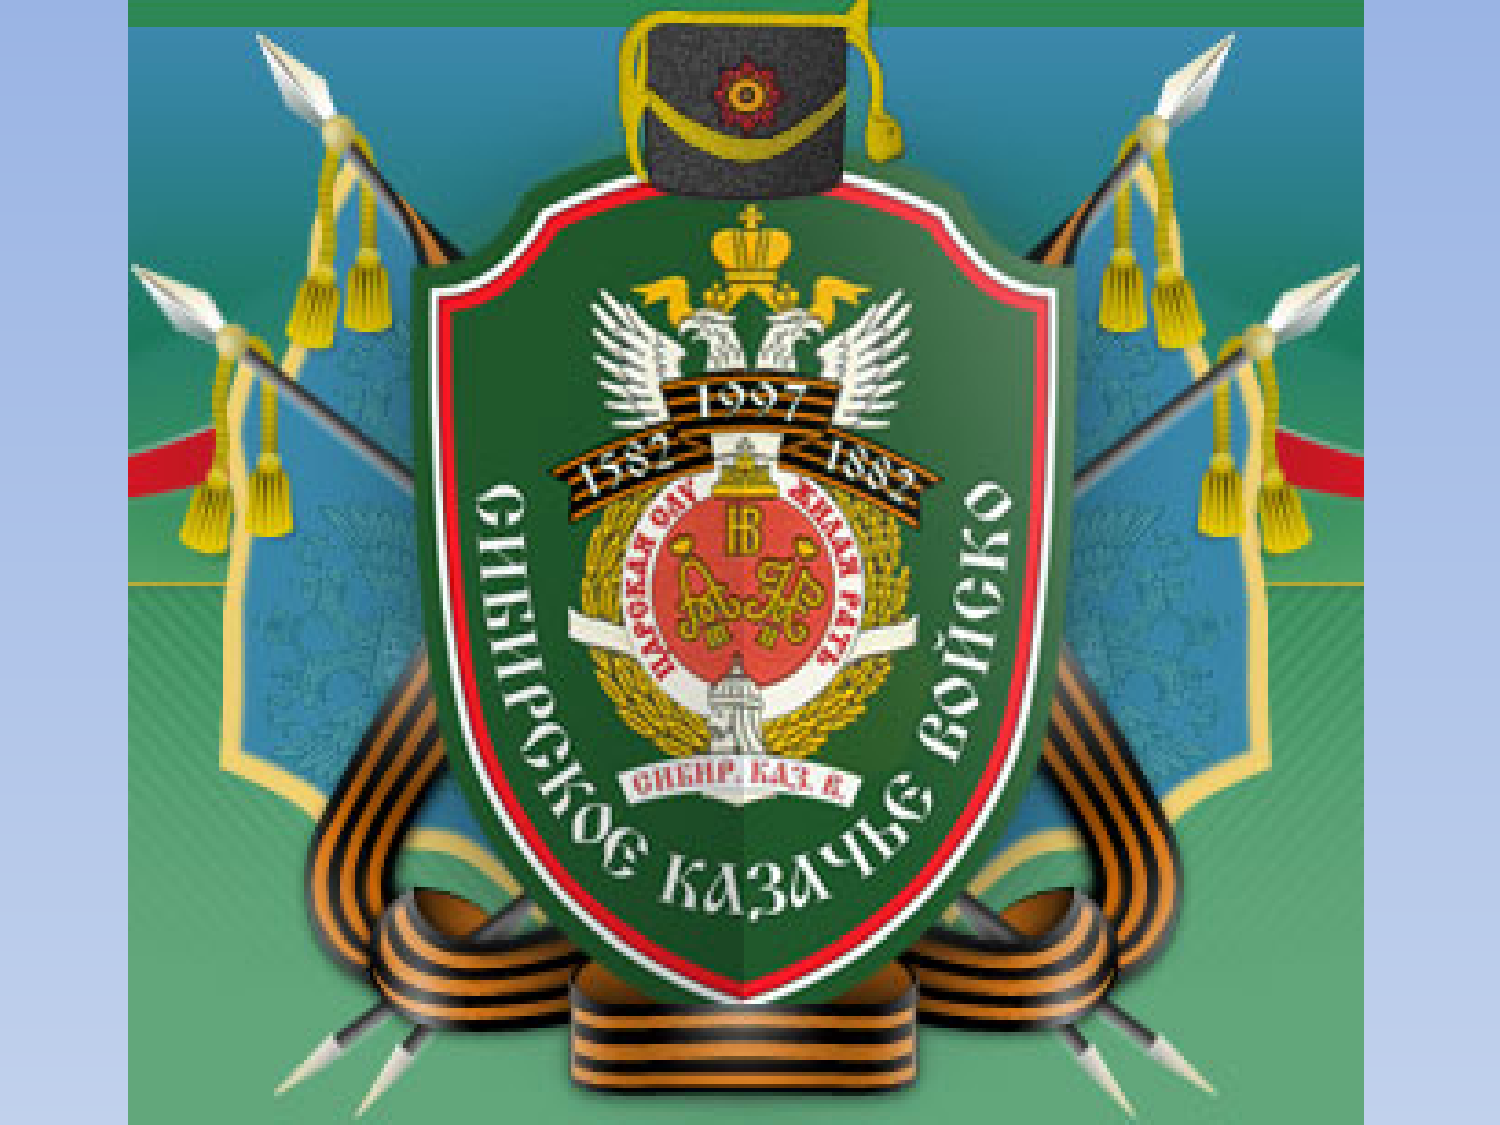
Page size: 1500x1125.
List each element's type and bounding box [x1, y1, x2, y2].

picture [128, 0, 1365, 1125]
